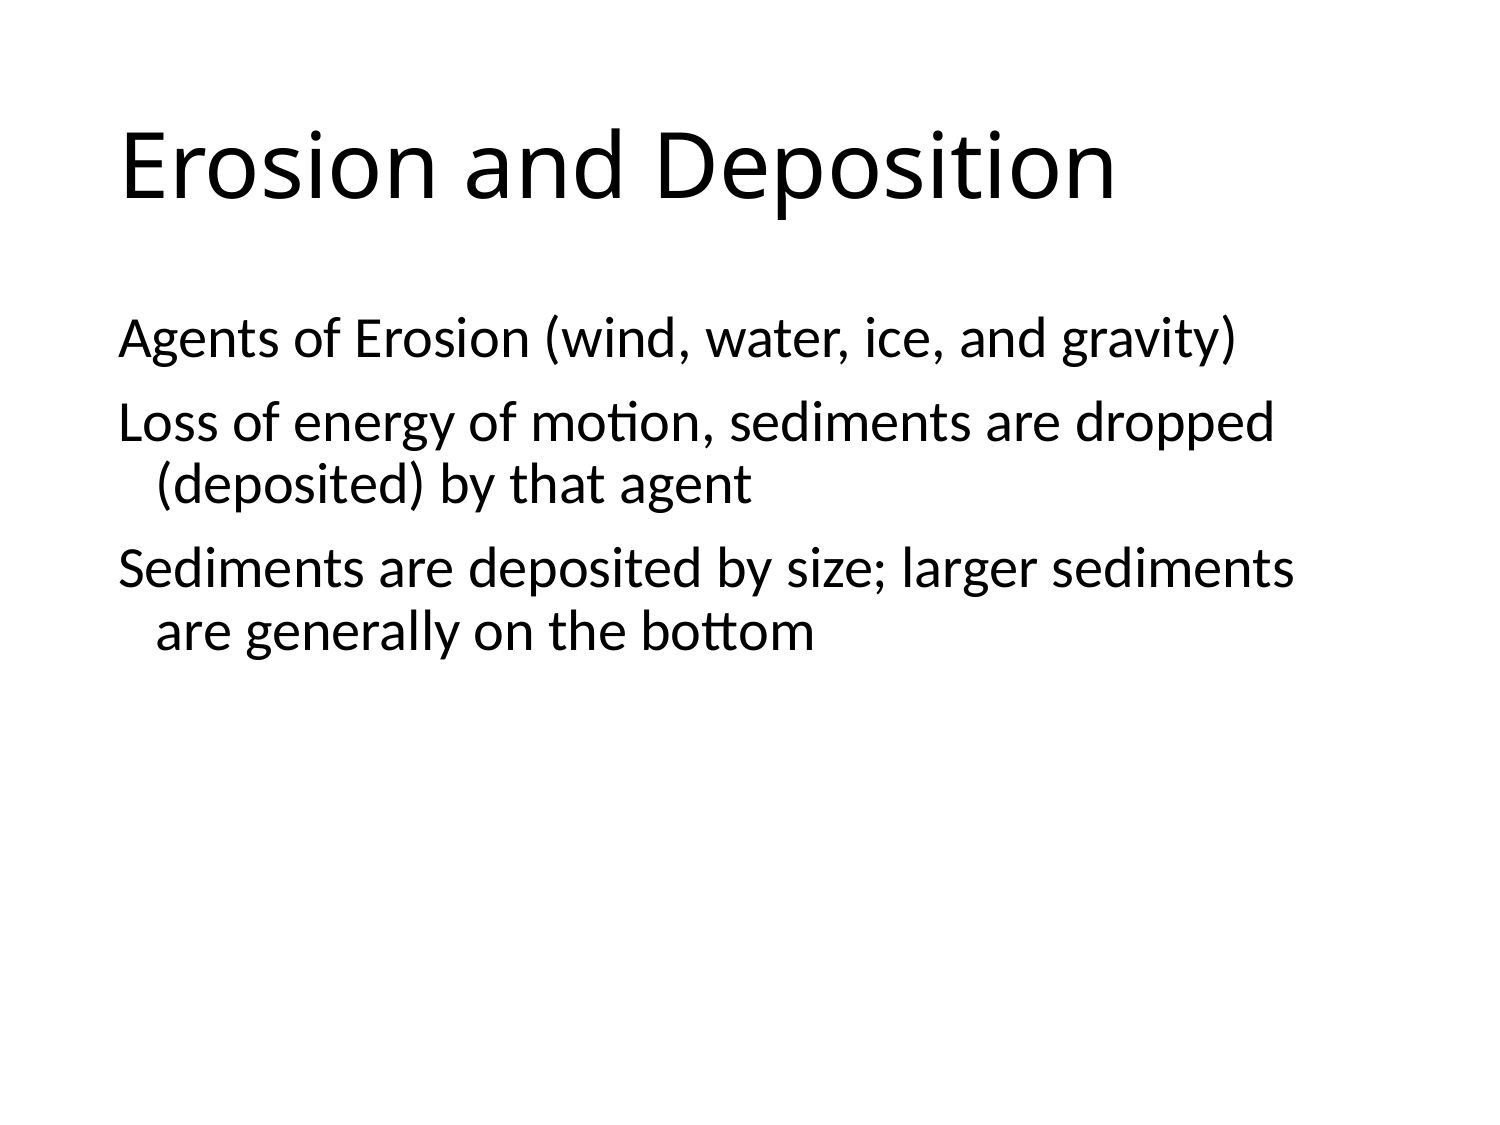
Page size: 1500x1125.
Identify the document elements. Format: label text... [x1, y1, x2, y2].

list Agents of Erosion (wind, water, ice, and gravity) Loss of energy of motion, sediments are dropped (deposited) by that agent Sediments are deposited by size; larger sediments are generally on the bottom [103, 299, 1397, 1014]
title Erosion and Deposition [103, 59, 1397, 278]
